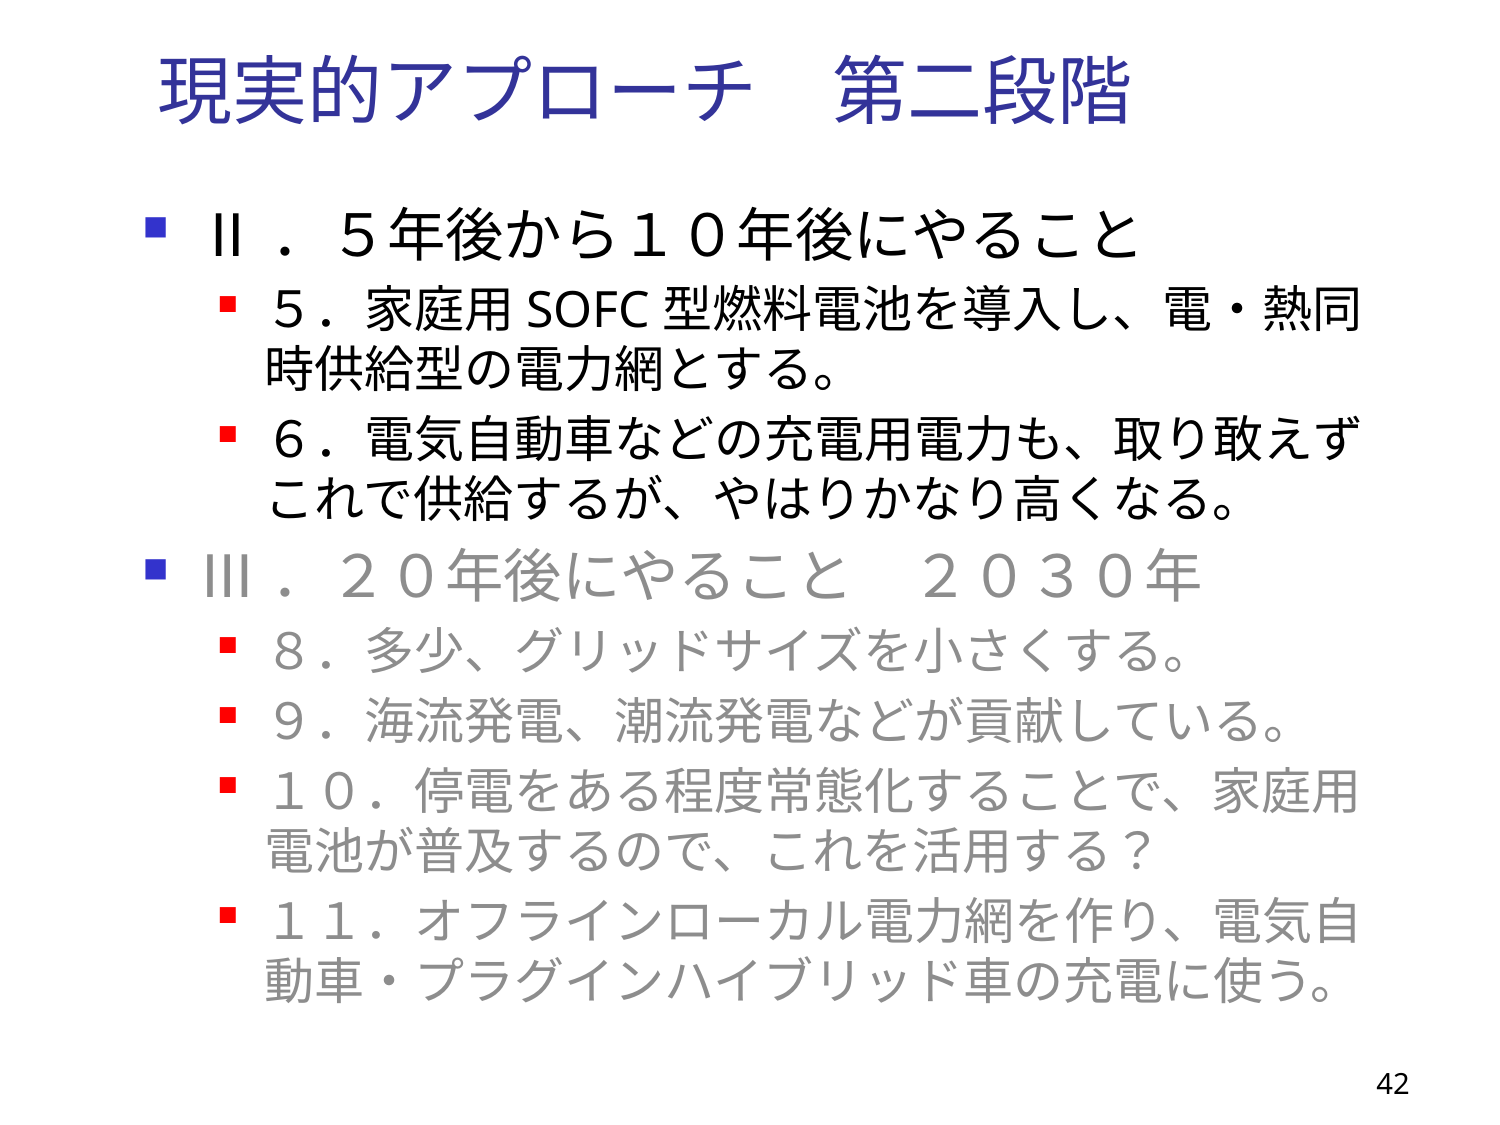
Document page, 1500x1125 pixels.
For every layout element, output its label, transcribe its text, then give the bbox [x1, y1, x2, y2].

slide_number 42 [1112, 1037, 1426, 1113]
list Ⅱ．５年後から１０年後にやること ５．家庭用SOFC型燃料電池を導入し、電・熱同時供給型の電力網とする。 ６．電気自動車などの充電用電力も、取り敢えずこれで供給するが、やはりかなり高くなる。 Ⅲ．２０年後にやること ２０３０年 ８．多少、グリッドサイズを小さくする。 ９．海流発電、潮流発電などが貢献している。 １０．停電をある程度常態化することで、家庭用電池が普及するので、これを活用する？ １１．オフラインローカル電力網を作り、電気自動車・プラグインハイブリッド車の充電に使う。 [127, 190, 1403, 1114]
title 現実的アプローチ 第二段階 [142, 45, 1421, 141]
